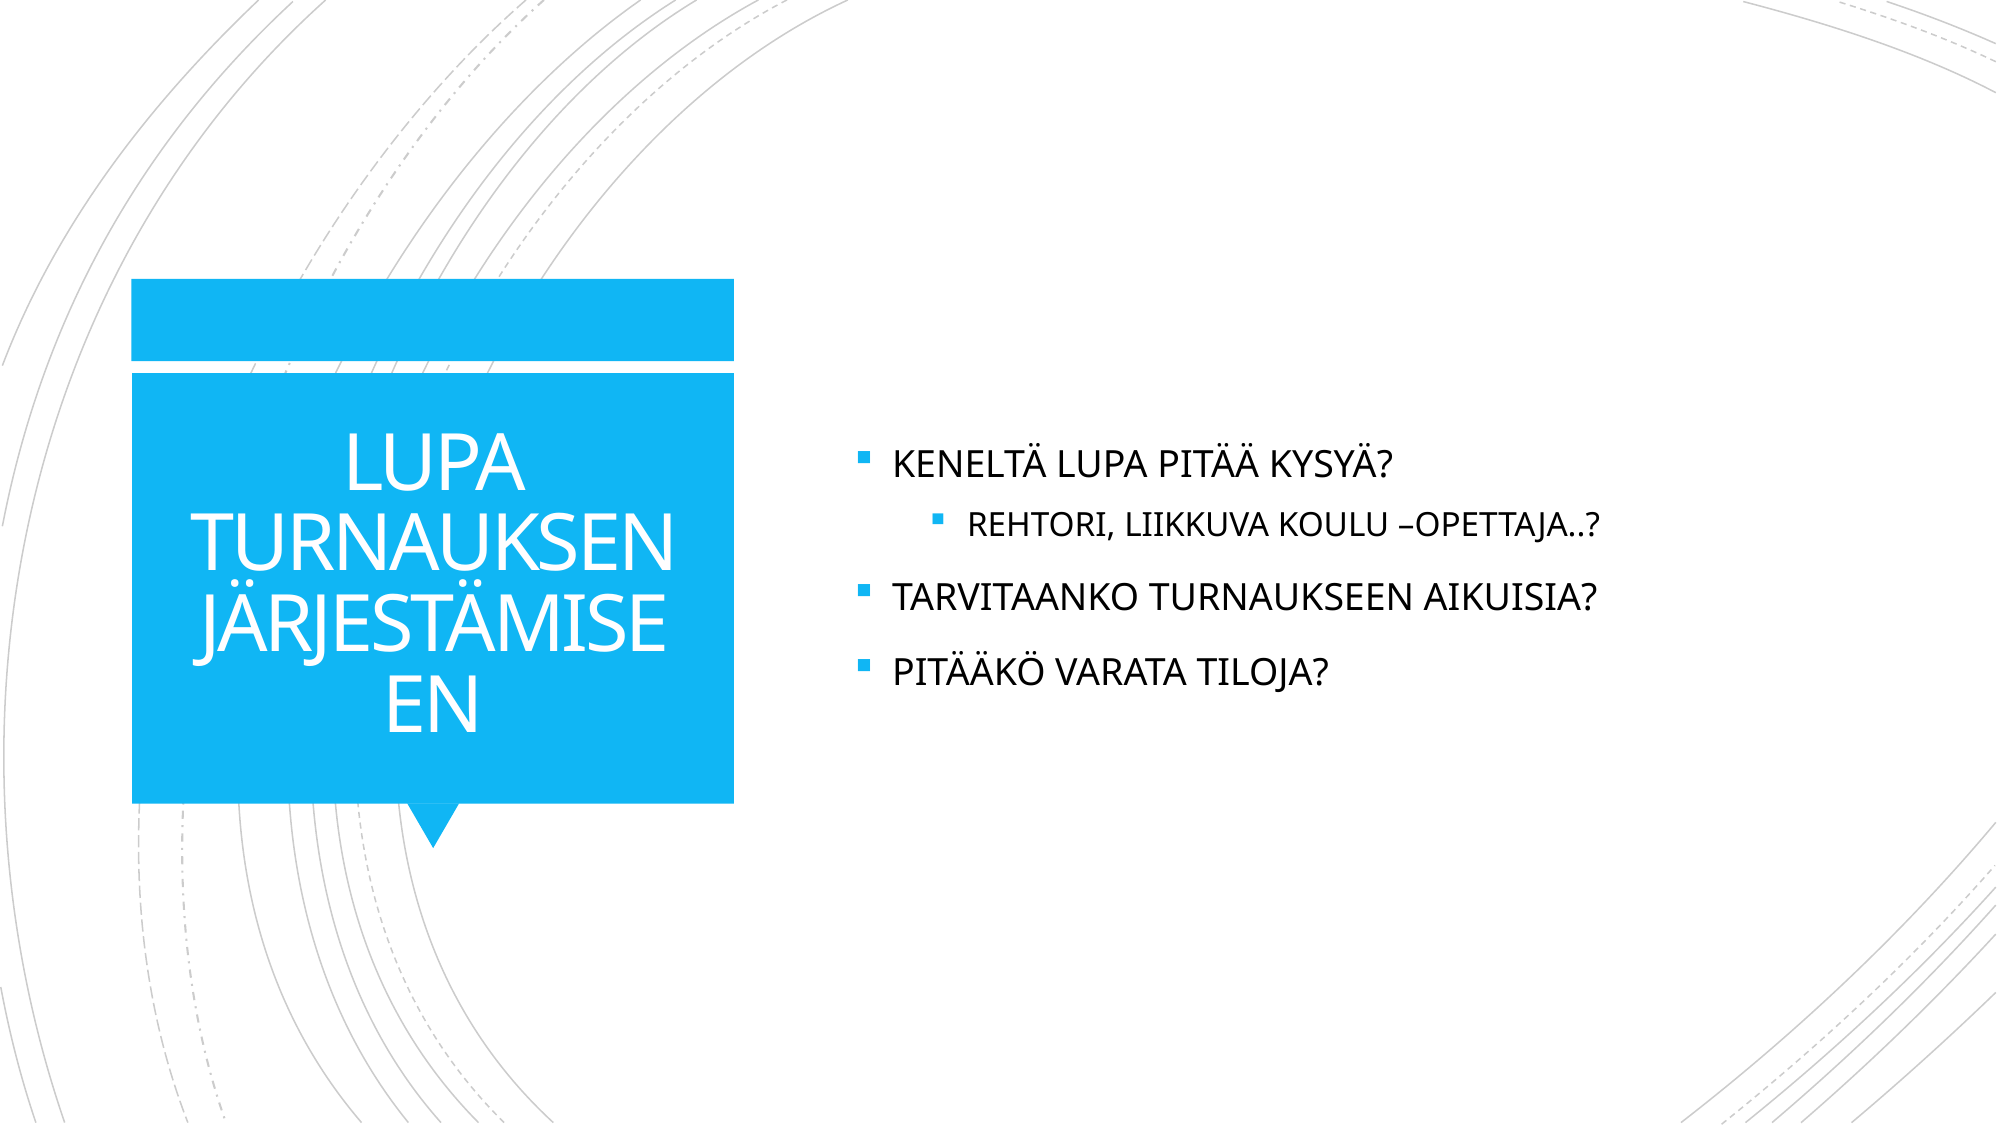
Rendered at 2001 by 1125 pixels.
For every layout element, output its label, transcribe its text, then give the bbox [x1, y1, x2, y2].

title LUPA TURNAUKSEN JÄRJESTÄMISEEN [145, 385, 720, 789]
list KENELTÄ LUPA PITÄÄ KYSYÄ? REHTORI, LIIKKUVA KOULU –OPETTAJA..? TARVITAANKO TURNAUKSEEN AIKUISIA? PITÄÄKÖ VARATA TILOJA? [839, 131, 1871, 993]
